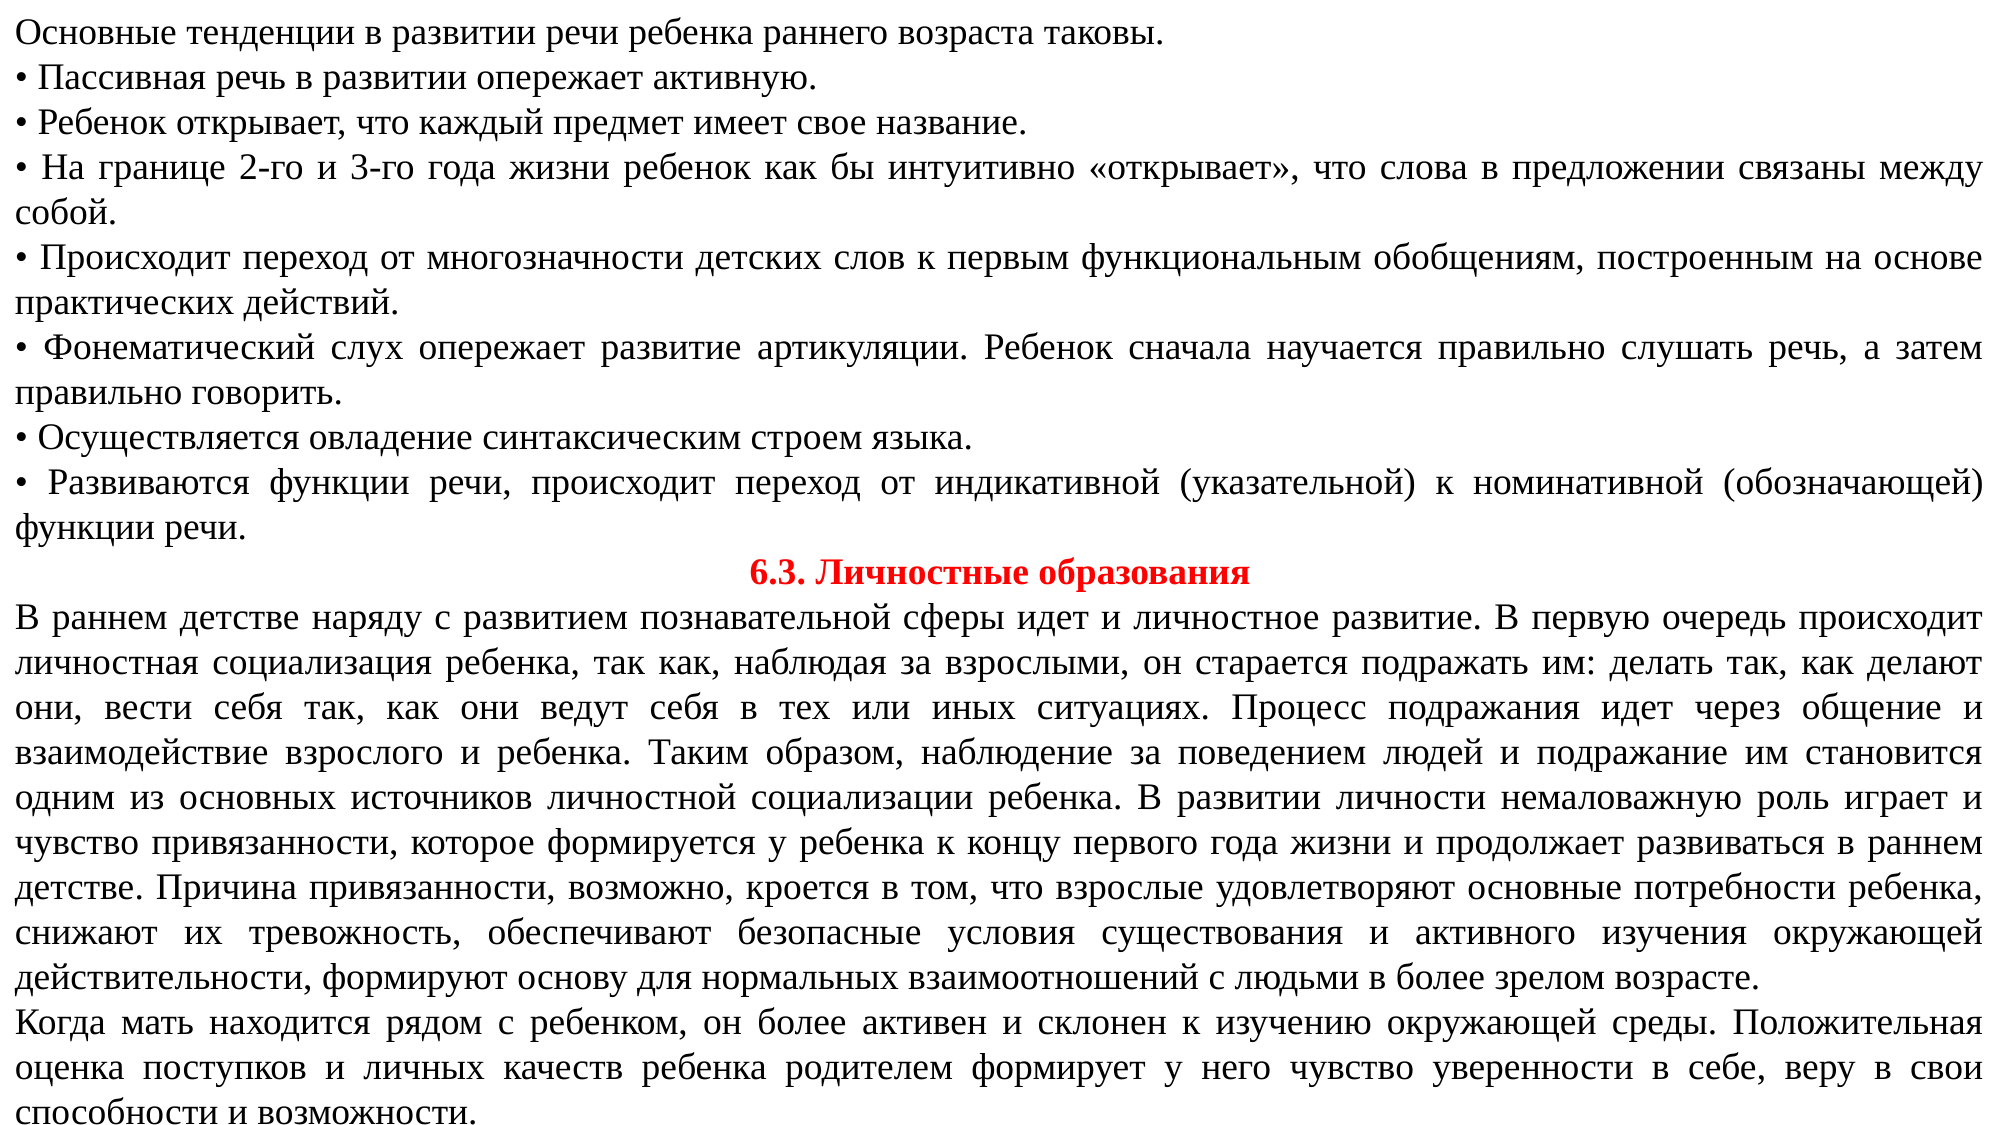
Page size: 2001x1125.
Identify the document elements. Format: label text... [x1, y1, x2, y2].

text_box Основные тенденции в развитии речи ребенка раннего возраста таковы. • Пассивная речь в развитии опережает активную. • Ребенок открывает, что каждый предмет имеет свое название. • На границе 2-го и 3-го года жизни ребенок как бы интуитивно «открывает», что слова в предложении связаны между собой. • Происходит переход от многозначности детских слов к первым функциональным обобщениям, построенным на основе практических действий. • Фонематический слух опережает развитие артикуляции. Ребенок сначала научается правильно слушать речь, а затем правильно говорить. • Осуществляется овладение синтаксическим строем языка. • Развиваются функции речи, происходит переход от индикативной (указательной) к номинативной (обозначающей) функции речи. 6.3. Личностные образования В раннем детстве наряду с развитием познавательной сферы идет и личностное развитие. В первую очередь происходит личностная социализация ребенка, так как, наблюдая за взрослыми, он старается подражать им: делать так, как делают они, вести себя так, как они ведут себя в тех или иных ситуациях. Процесс подражания идет через общение и взаимодействие взрослого и ребенка. Таким образом, наблюдение за поведением людей и подражание им становится одним из основных источников личностной социализации ребенка. В развитии личности немаловажную роль играет и чувство привязанности, которое формируется у ребенка к концу первого года жизни и продолжает развиваться в раннем детстве. Причина привязанности, возможно, кроется в том, что взрослые удовлетворяют основные потребности ребенка, снижают их тревожность, обеспечивают безопасные условия существования и активного изучения окружающей действительности, формируют основу для нормальных взаимоотношений с людьми в более зрелом возрасте. Когда мать находится рядом с ребенком, он более активен и склонен к изучению окружающей среды. Положительная оценка поступков и личных качеств ребенка родителем формирует у него чувство уверенности в себе, веру в свои способности и возможности. [0, 0, 2000, 1125]
